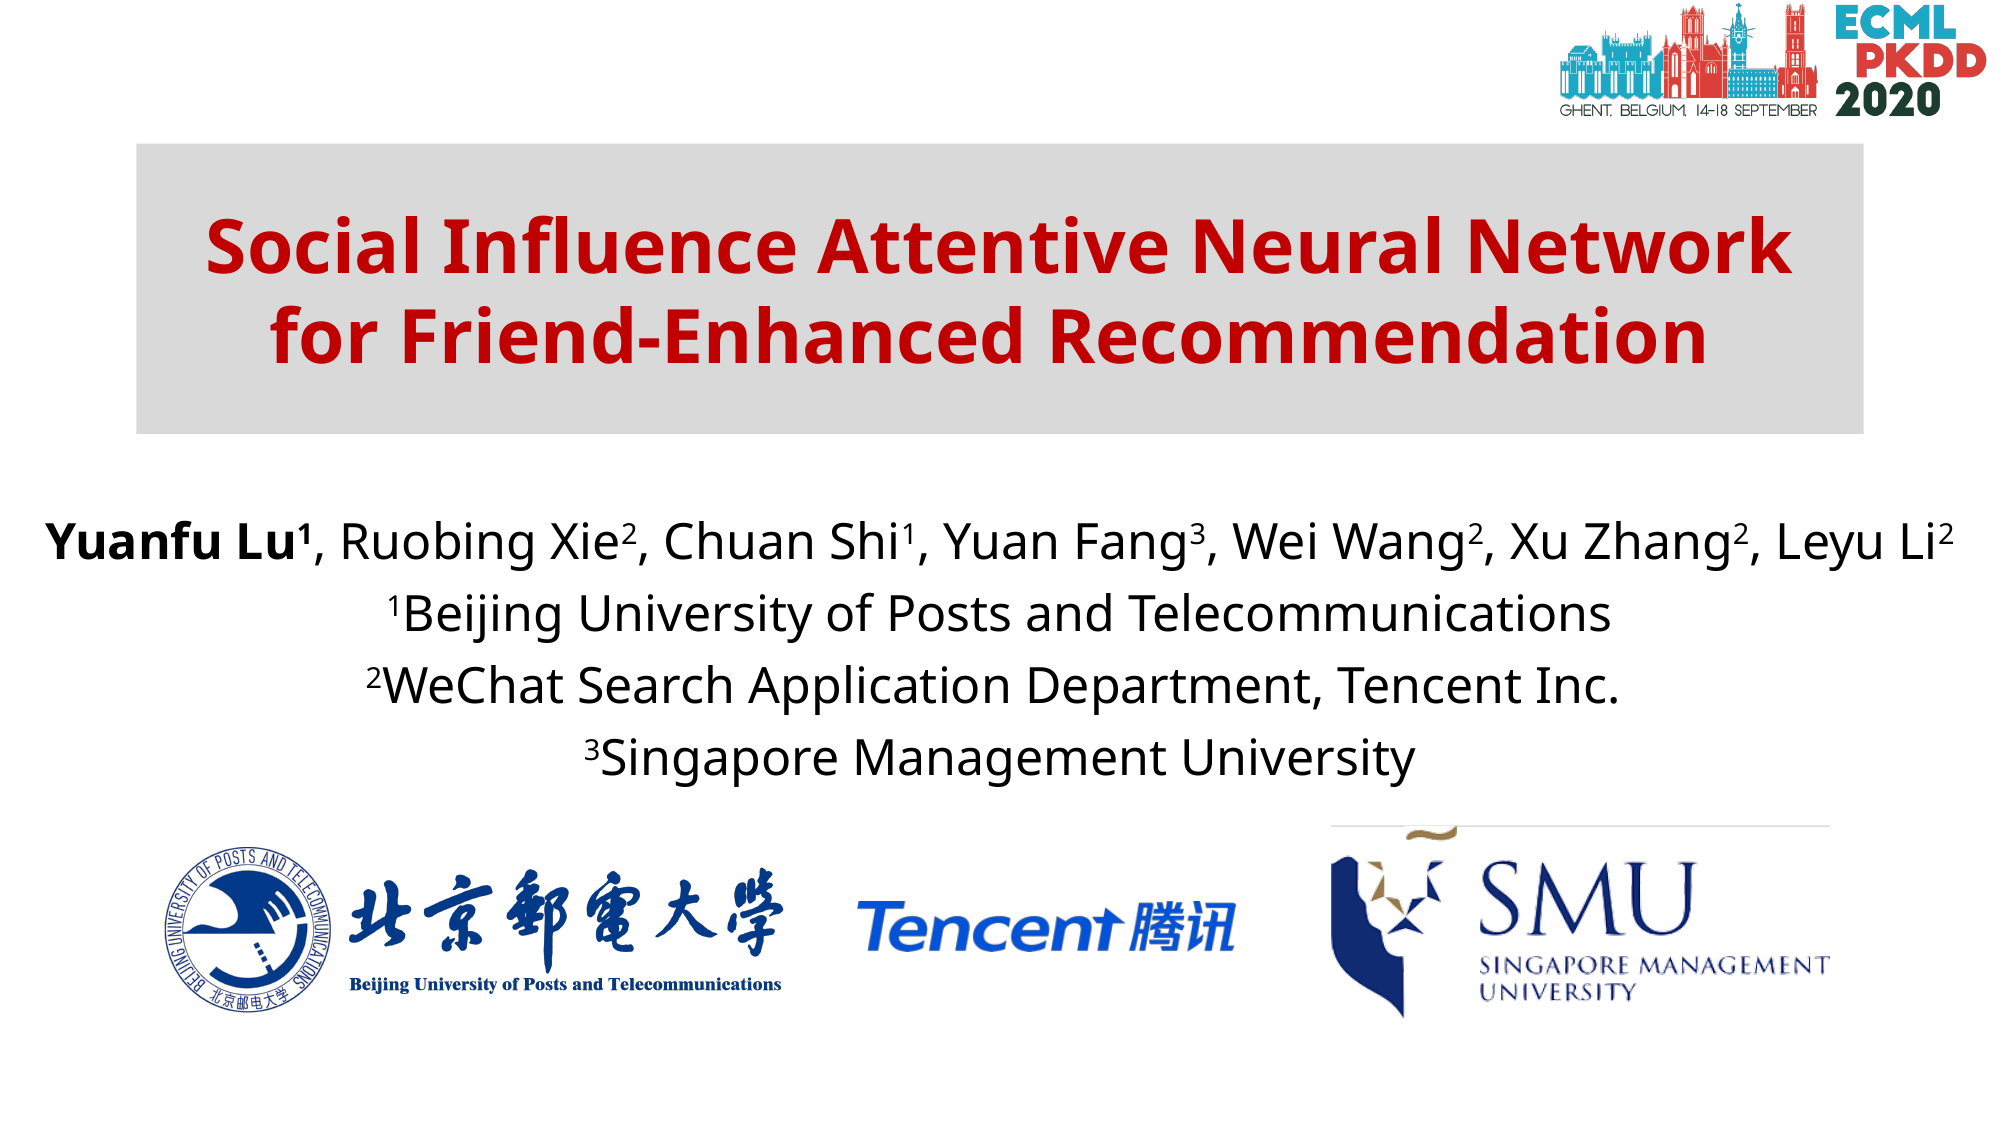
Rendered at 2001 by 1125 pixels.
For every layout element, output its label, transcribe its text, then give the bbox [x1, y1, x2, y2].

picture [1549, 0, 2000, 123]
picture [147, 832, 801, 1028]
picture [857, 901, 1236, 952]
picture [1330, 824, 1830, 1020]
text_box Social Influence Attentive Neural Network for Friend-Enhanced Recommendation [135, 143, 1865, 435]
text_box Yuanfu Lu1, Ruobing Xie2, Chuan Shi1, Yuan Fang3, Wei Wang2, Xu Zhang2, Leyu Li2 1Beijing University of Posts and Telecommunications 2WeChat Search Application Department, Tencent Inc. 3Singapore Management University [30, 490, 1970, 794]
